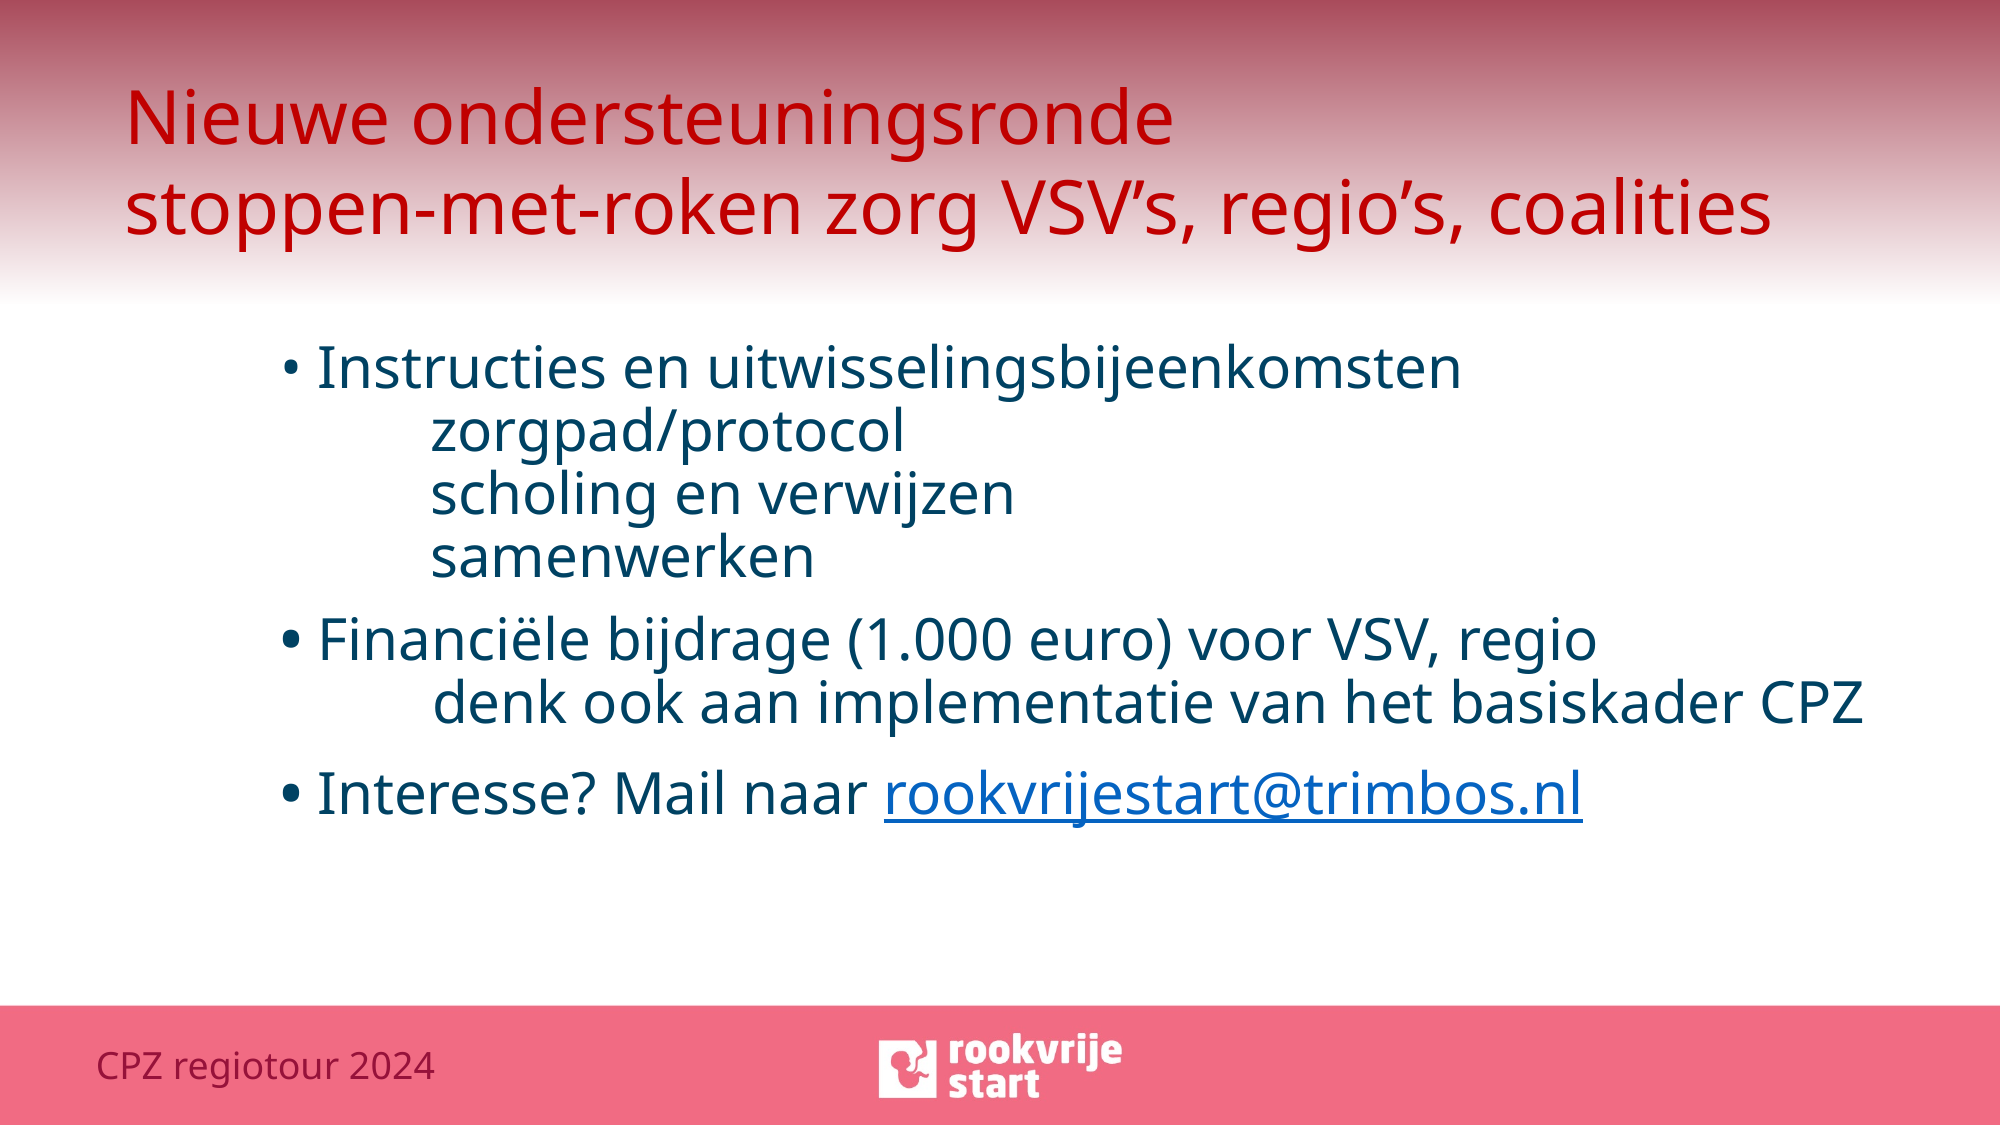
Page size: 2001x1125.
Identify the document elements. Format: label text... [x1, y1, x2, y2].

picture [0, 305, 2000, 1125]
list • Instructies en uitwisselingsbijeenkomsten zorgpad/protocol scholing en verwijzen samenwerken • Financiële bijdrage (1.000 euro) voor VSV, regio denk ook aan implementatie van het basiskader CPZ • Interesse? Mail naar rookvrijestart@trimbos.nl [265, 330, 2000, 1035]
text_box CPZ regiotour 2024 [81, 1034, 451, 1095]
text_box [0, 0, 2000, 305]
text_box Nieuwe ondersteuningsronde stoppen-met-roken zorg VSV’s, regio’s, coalities [110, 62, 1890, 258]
